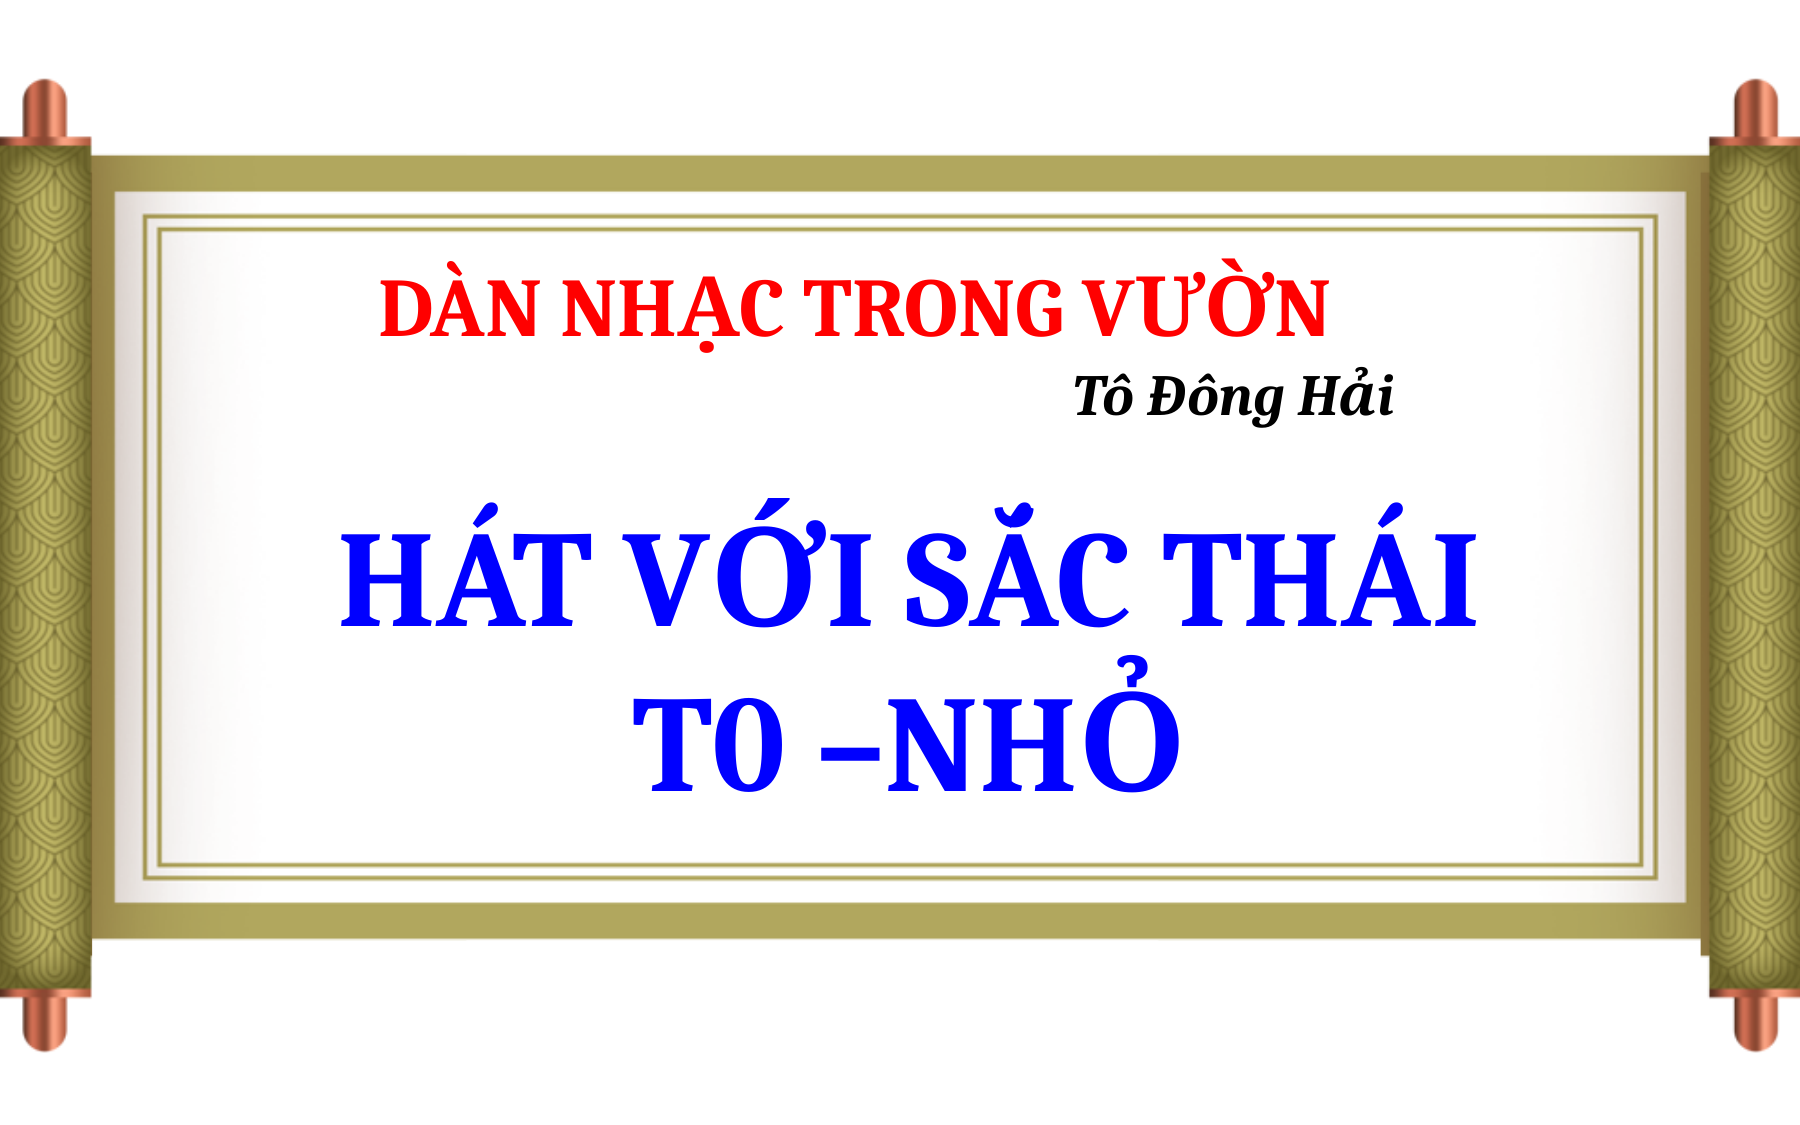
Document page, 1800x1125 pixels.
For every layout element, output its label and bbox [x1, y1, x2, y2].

picture [0, 64, 1800, 1057]
